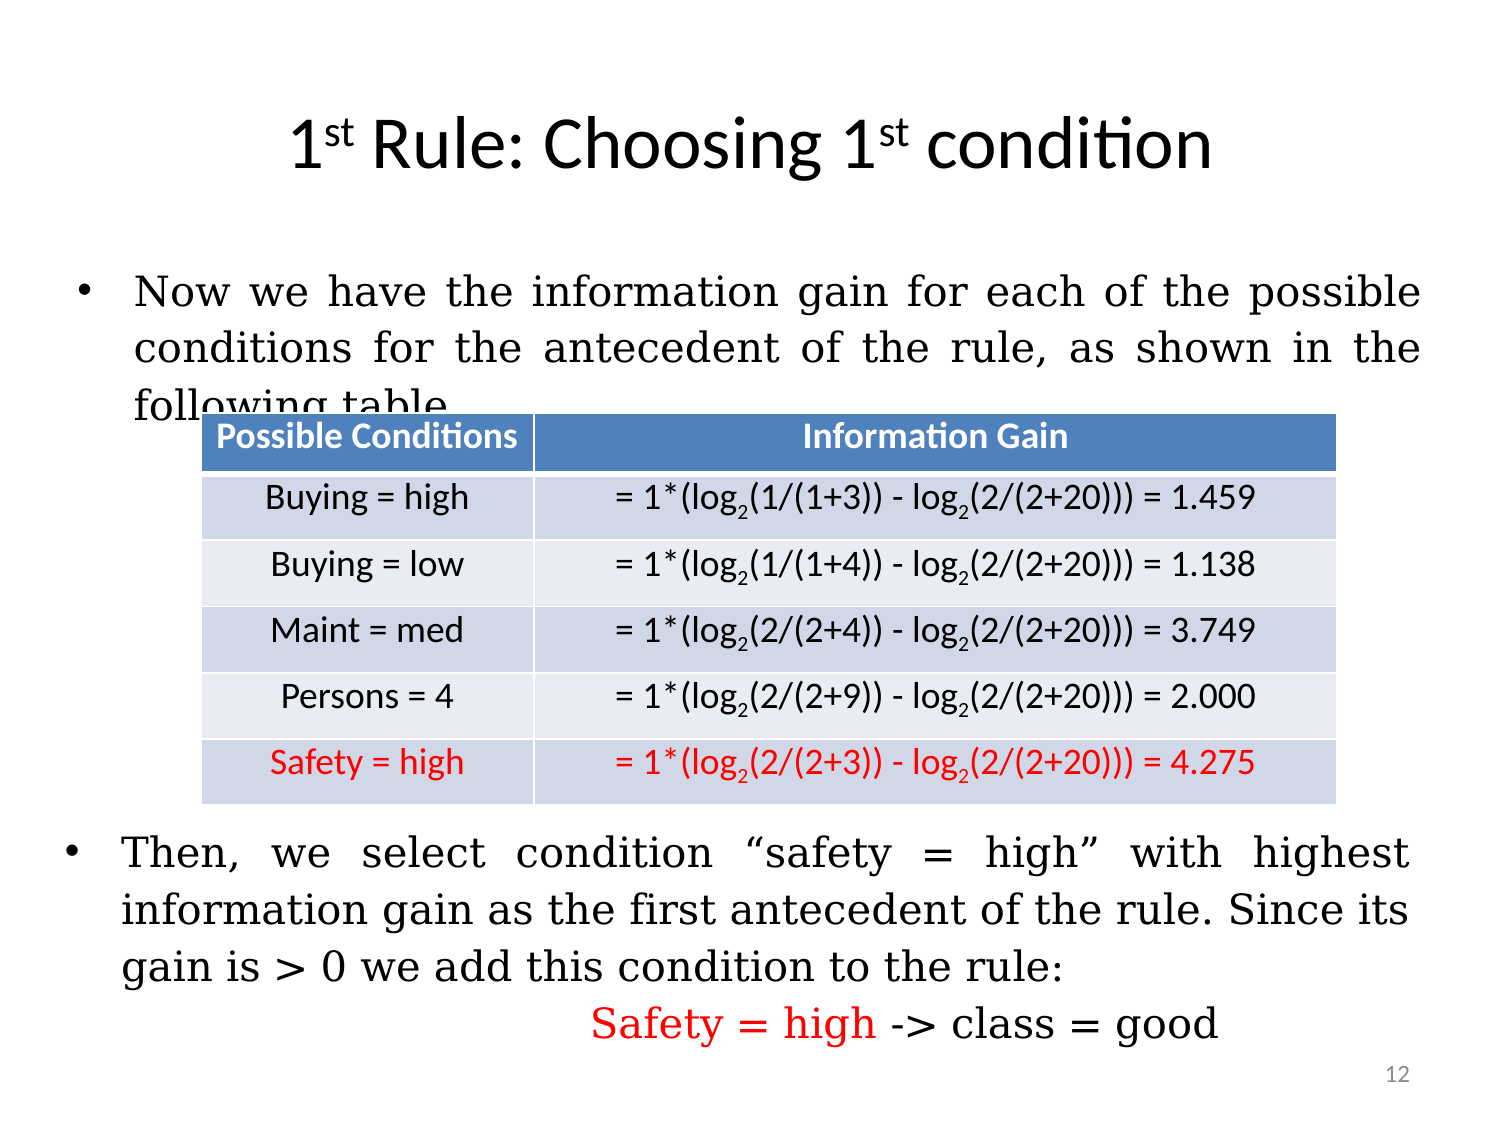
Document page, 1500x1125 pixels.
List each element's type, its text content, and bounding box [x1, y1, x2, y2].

title 1st Rule: Choosing 1st condition [75, 45, 1425, 233]
table_cell = 1*(log2(2/(2+9)) - log2(2/(2+20))) = 2.000 [535, 674, 1336, 738]
table_cell = 1*(log2(2/(2+3)) - log2(2/(2+20))) = 4.275 [535, 740, 1336, 804]
table_cell Buying = low [202, 541, 533, 606]
table_cell Safety = high [202, 740, 533, 804]
table_header Possible Conditions [202, 414, 533, 471]
table_cell Maint = med [202, 607, 533, 672]
table_cell Buying = high [202, 477, 533, 539]
table_cell = 1*(log2(1/(1+4)) - log2(2/(2+20))) = 1.138 [535, 541, 1336, 606]
text_box Then, we select condition “safety = high” with highest information gain as the first antecedent of the rule. Since its gain is > 0 we add this condition to the rule: Safety = high -> class = good [50, 811, 1425, 1054]
table_header Information Gain [535, 414, 1336, 471]
table_cell = 1*(log2(2/(2+4)) - log2(2/(2+20))) = 3.749 [535, 607, 1336, 672]
table_cell Persons = 4 [202, 674, 533, 738]
slide_number 12 [1074, 1042, 1425, 1103]
table_cell = 1*(log2(1/(1+3)) - log2(2/(2+20))) = 1.459 [535, 477, 1336, 539]
text_box Now we have the information gain for each of the possible conditions for the antecedent of the rule, as shown in the following table. [62, 249, 1438, 436]
